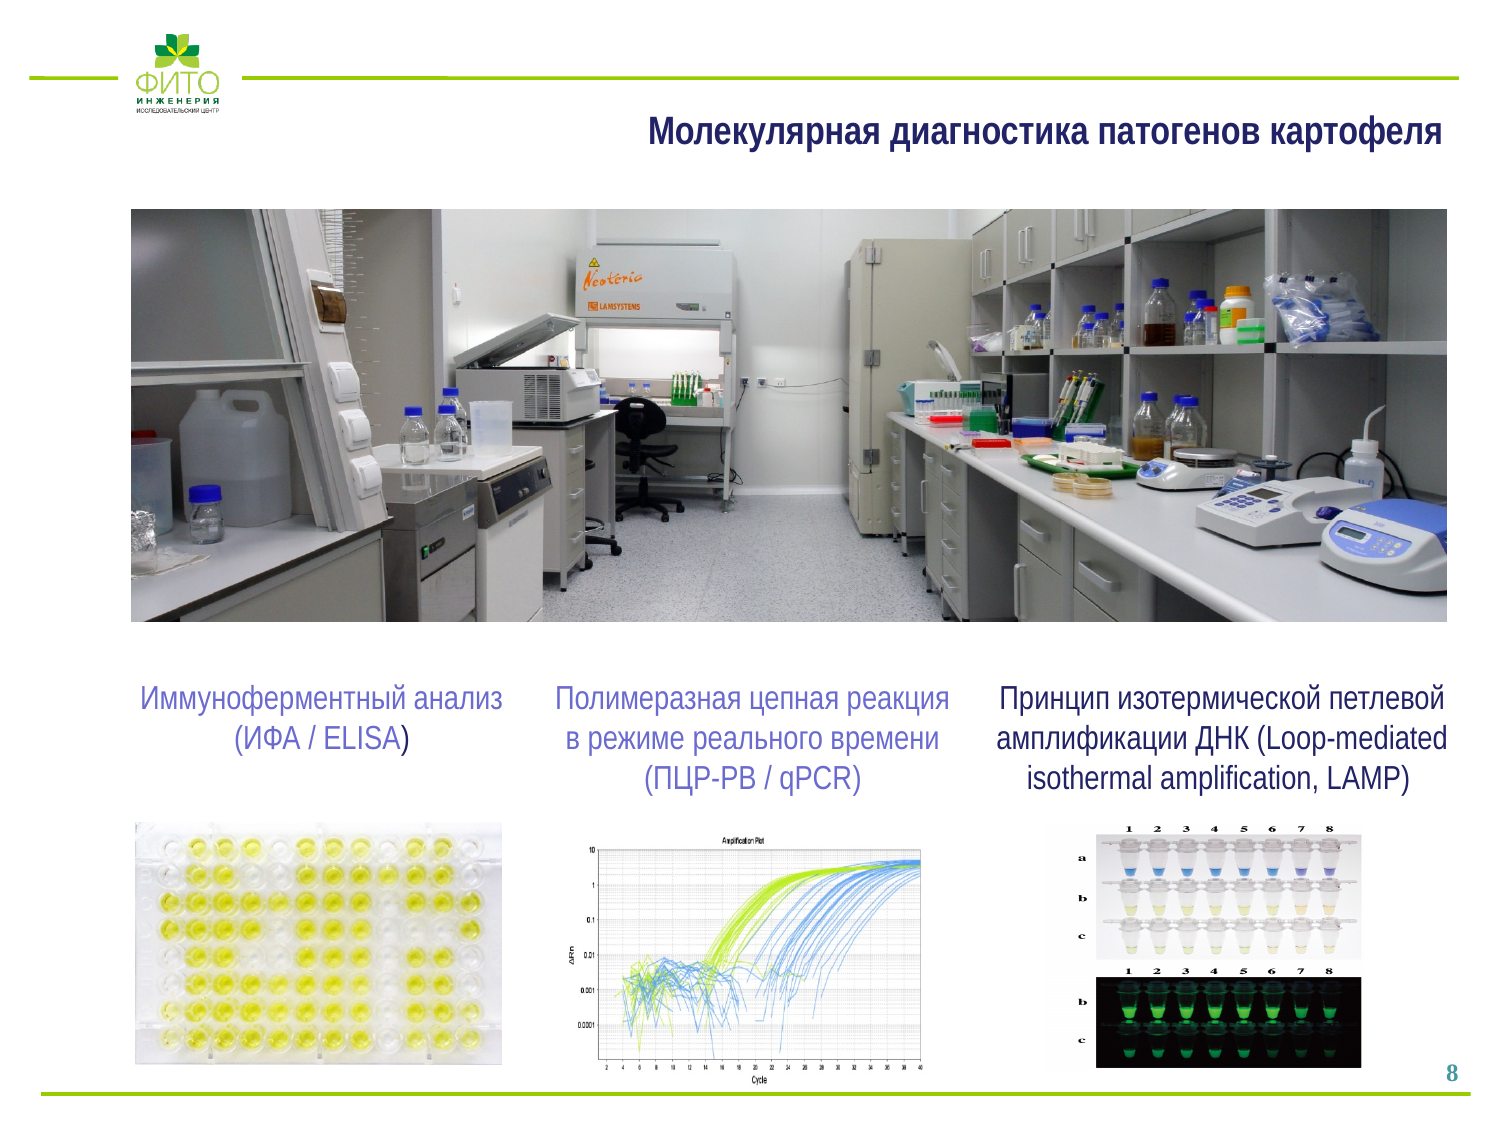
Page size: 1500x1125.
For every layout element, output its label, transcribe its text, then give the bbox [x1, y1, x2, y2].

text_box Полимеразная цепная реакция в режиме реального времени (ПЦР-РВ / qPCR) [540, 668, 962, 804]
text_box Молекулярная диагностика патогенов картофеля [620, 97, 1459, 160]
picture [560, 822, 928, 1090]
picture [1045, 822, 1365, 1070]
picture [136, 30, 219, 114]
text_box 8 [1431, 1048, 1500, 1094]
picture [135, 822, 502, 1065]
text_box Принцип изотермической петлевой амплификации ДНК (Loop-mediated isothermal amplification, LAMP) [962, 668, 1483, 804]
picture [131, 209, 1447, 622]
text_box Иммуноферментный анализ (ИФА / ELISA) [125, 668, 519, 764]
